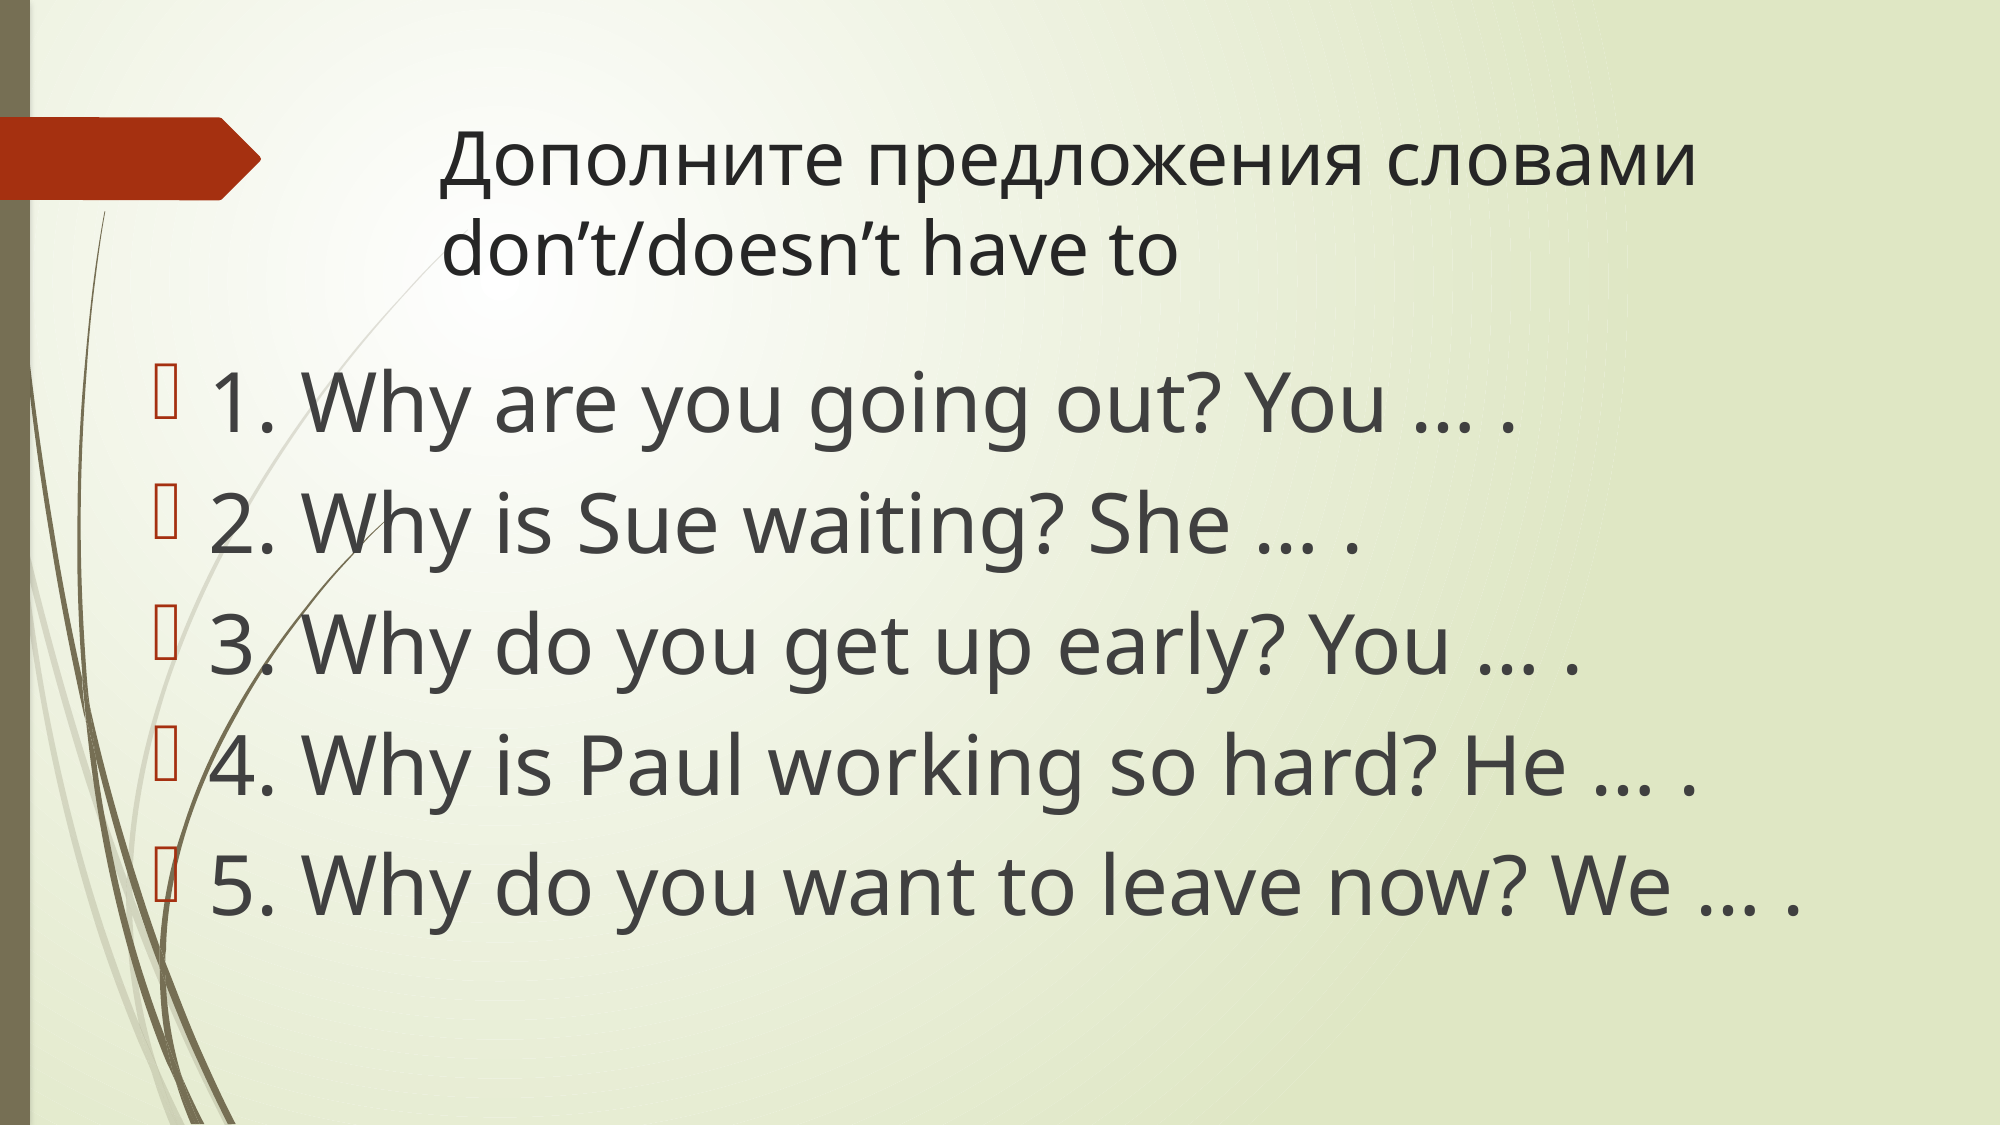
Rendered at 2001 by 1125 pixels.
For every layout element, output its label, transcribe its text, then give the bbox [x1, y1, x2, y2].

list 1. Why are you going out? You … . 2. Why is Sue waiting? She … . 3. Why do you get up early? You … . 4. Why is Paul working so hard? He … . 5. Why do you want to leave now? We … . [137, 341, 1863, 1056]
title Дополните предложения словами don’t/doesn’t have to [425, 102, 1888, 313]
